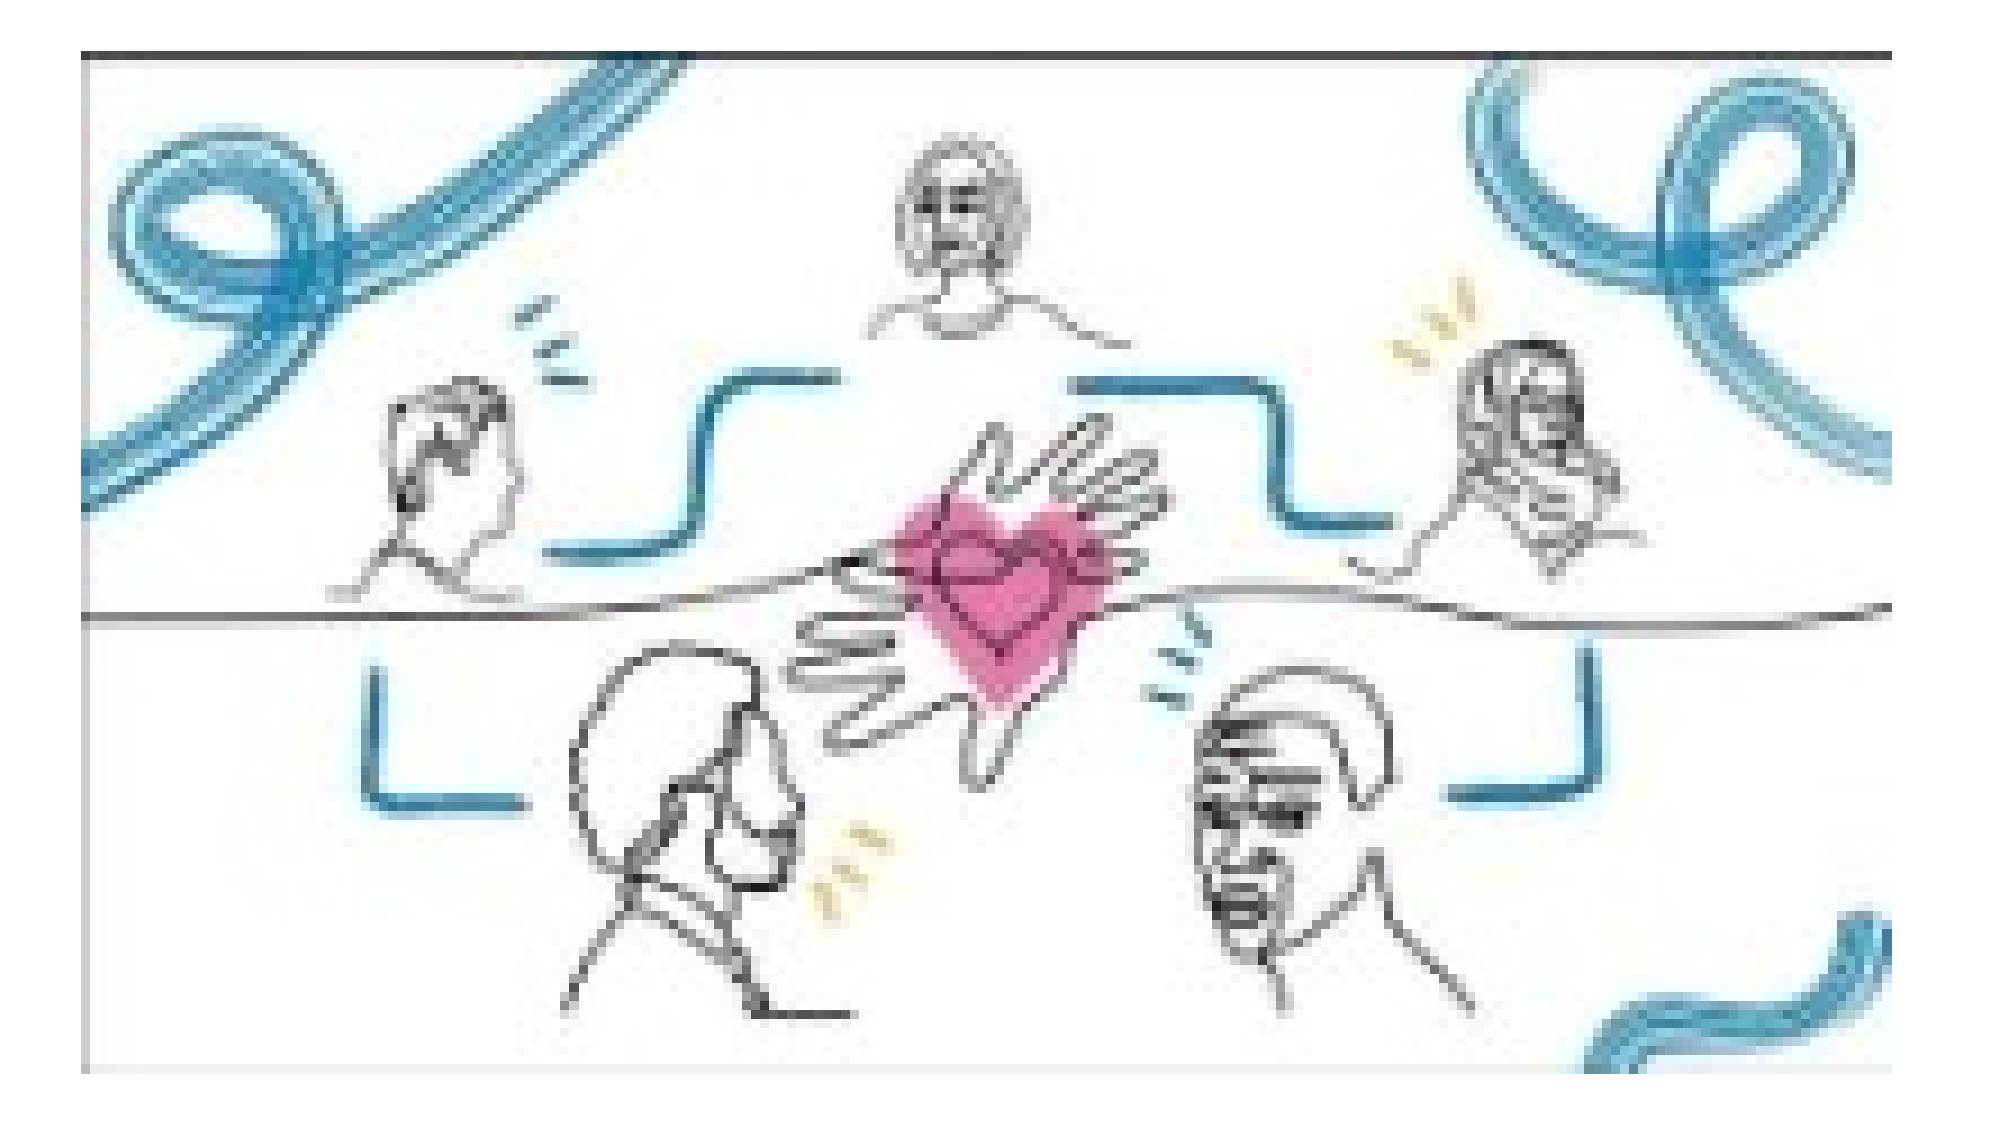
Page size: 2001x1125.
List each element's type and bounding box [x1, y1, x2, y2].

text_box [81, 50, 1893, 1074]
